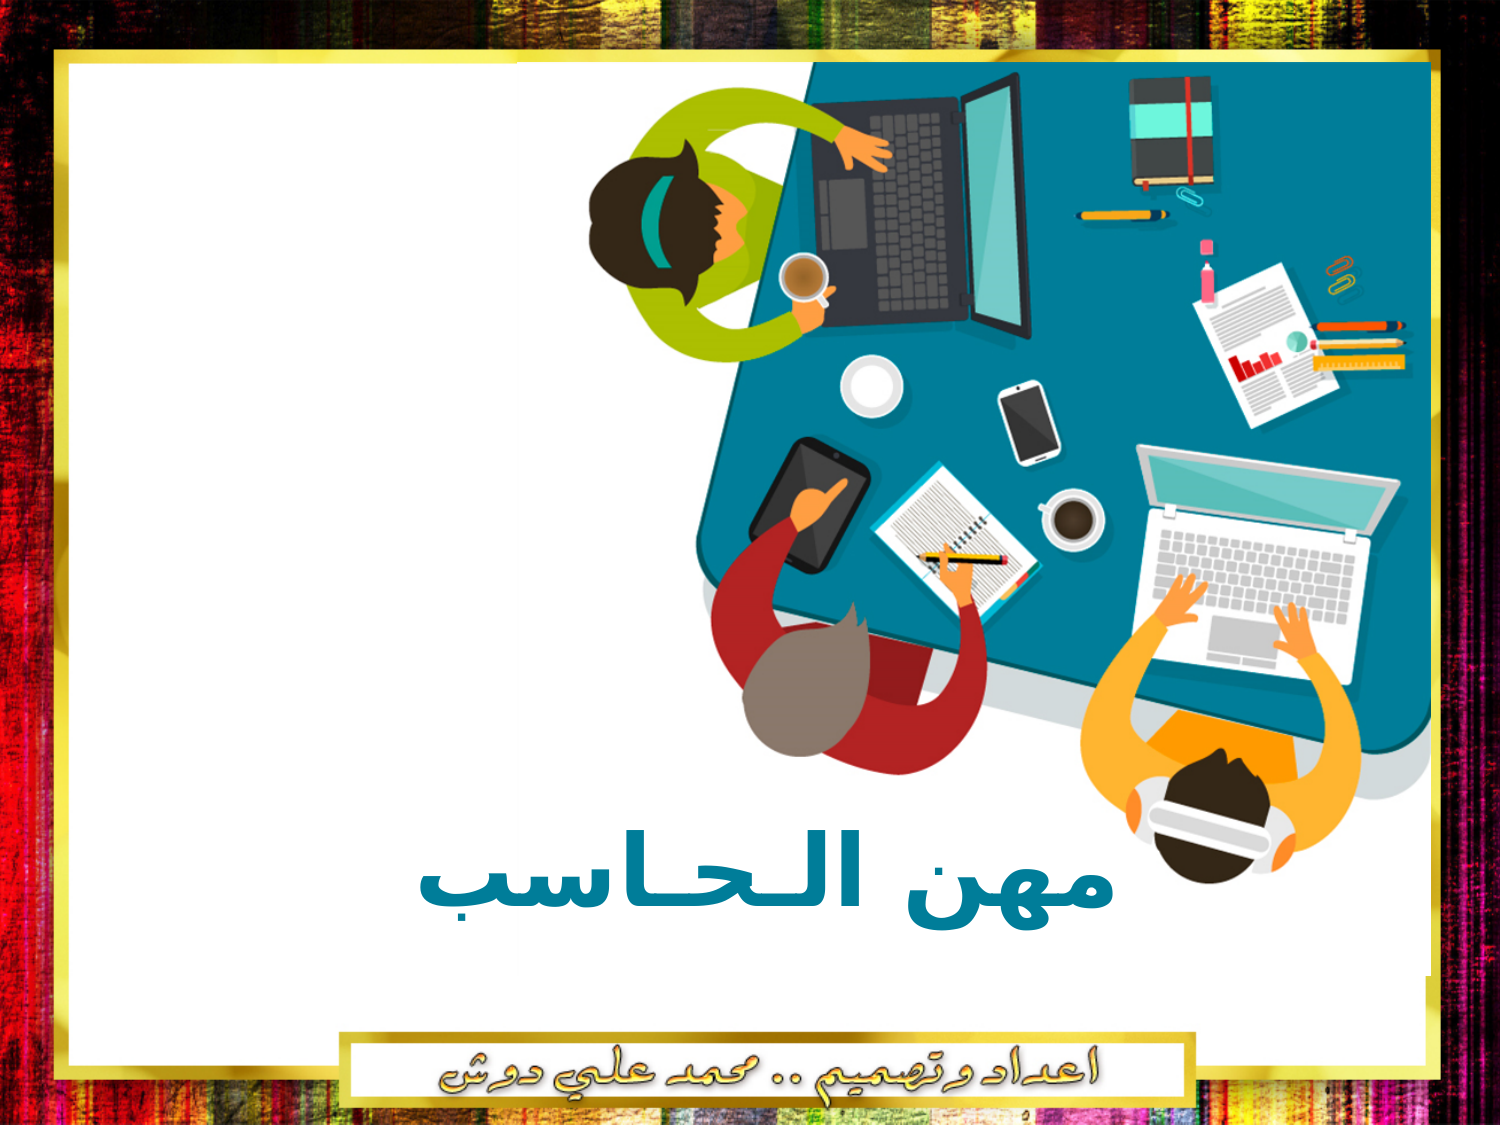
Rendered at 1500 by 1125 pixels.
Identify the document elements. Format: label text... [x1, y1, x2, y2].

picture [0, 0, 1500, 1125]
text_box مهن الـحـاسب [364, 798, 512, 934]
